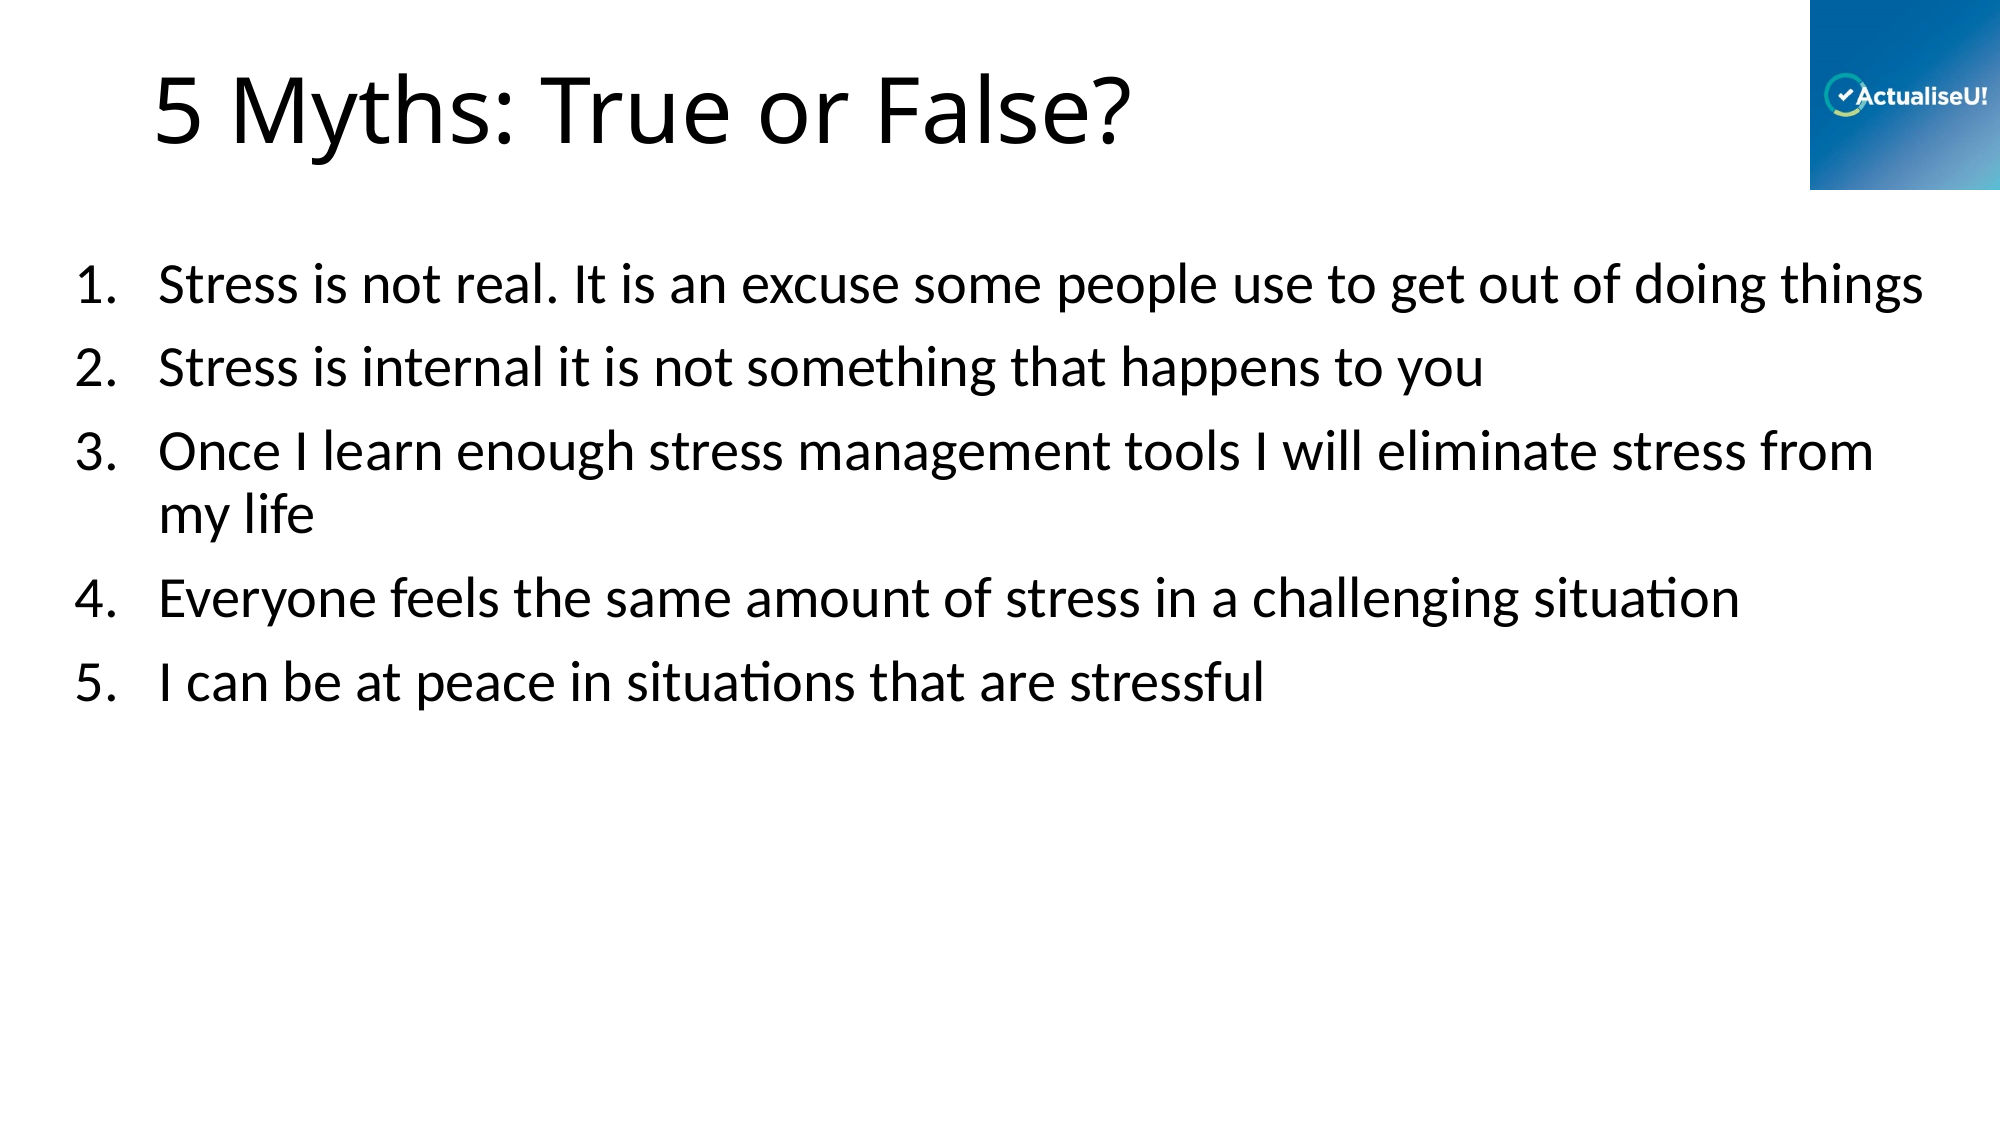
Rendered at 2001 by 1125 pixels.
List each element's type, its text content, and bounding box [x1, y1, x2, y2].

picture [1810, 0, 2000, 190]
list Stress is not real. It is an excuse some people use to get out of doing things Stress is internal it is not something that happens to you Once I learn enough stress management tools I will eliminate stress from my life Everyone feels the same amount of stress in a challenging situation I can be at peace in situations that are stressful [59, 245, 1943, 959]
title 5 Myths: True or False? [137, 59, 1863, 245]
